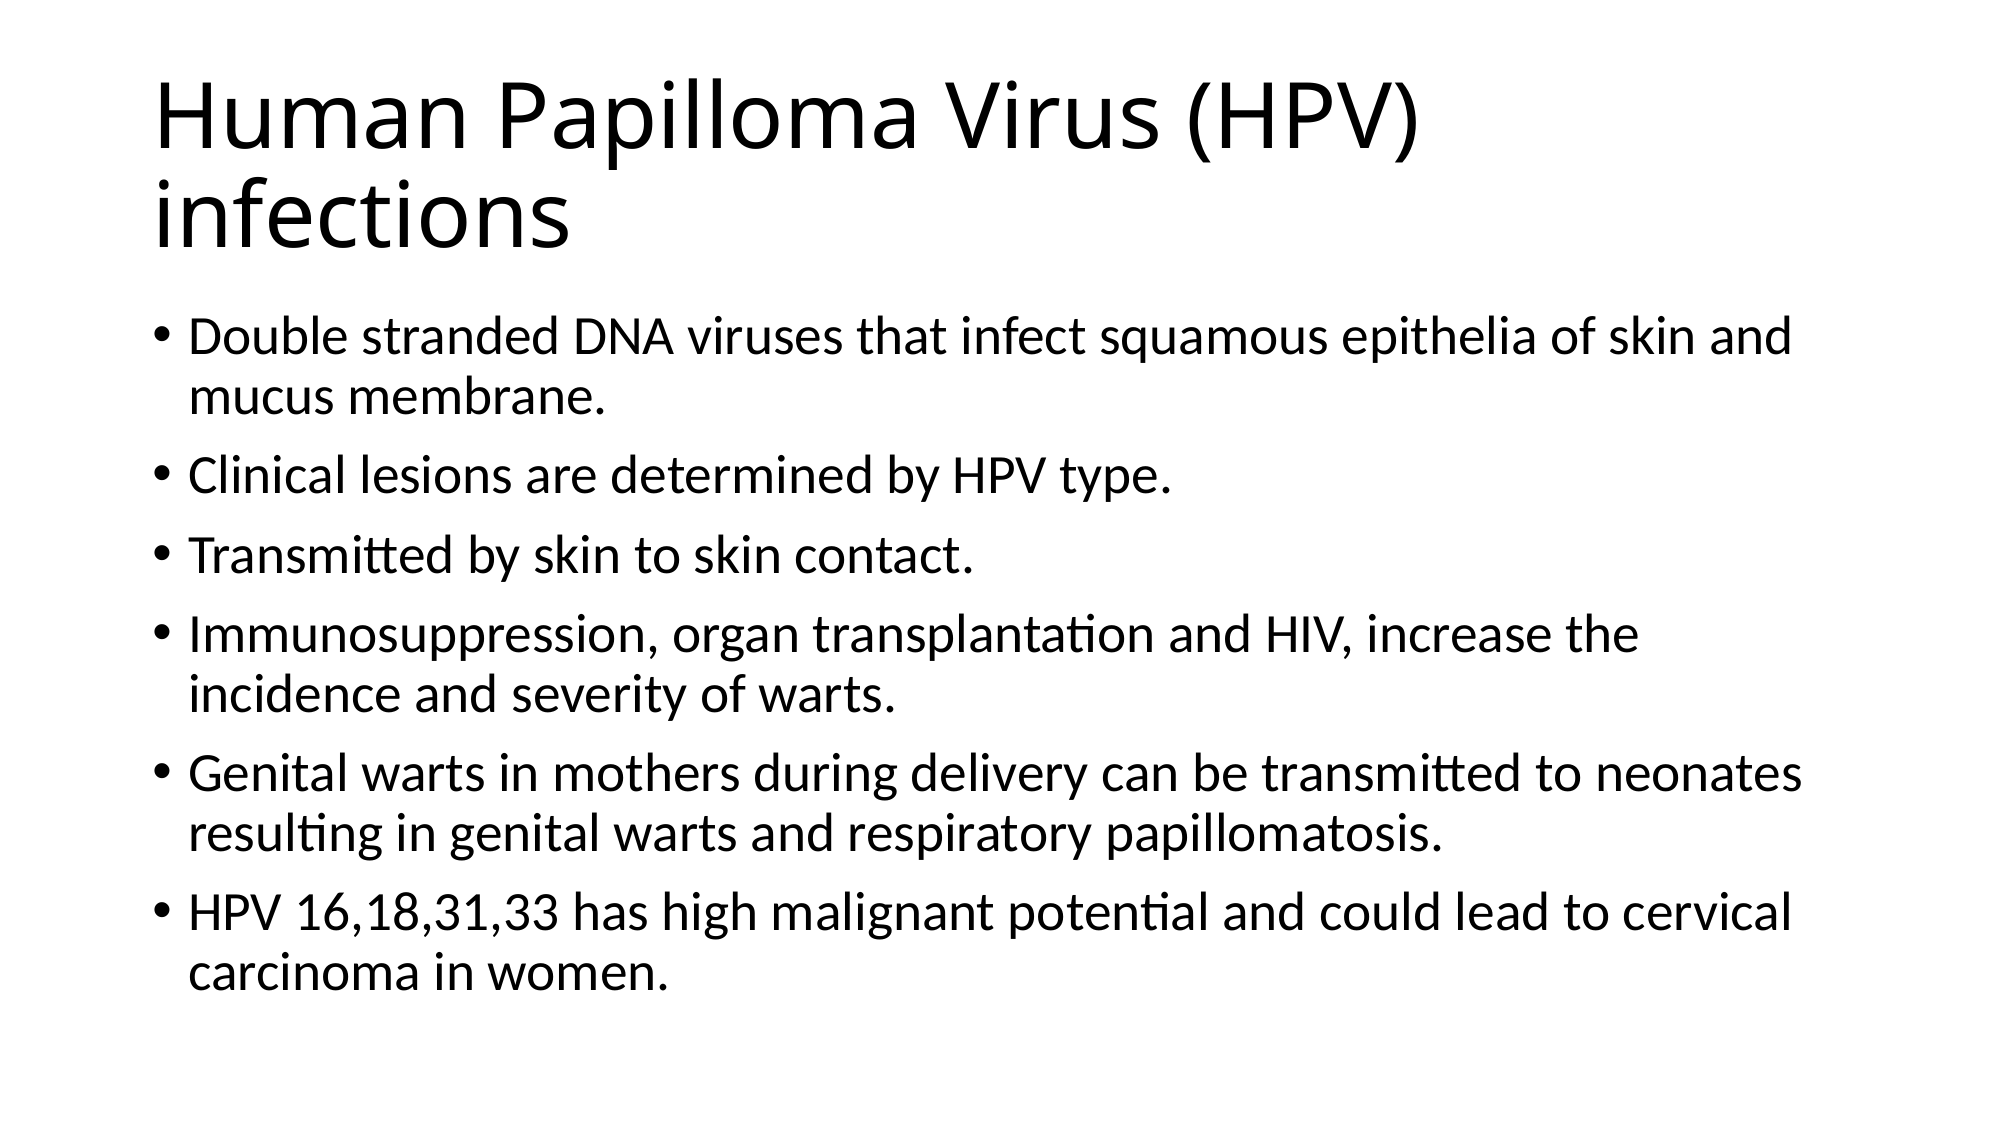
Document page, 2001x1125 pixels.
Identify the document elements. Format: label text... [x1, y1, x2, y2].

list Double stranded DNA viruses that infect squamous epithelia of skin and mucus membrane. Clinical lesions are determined by HPV type. Transmitted by skin to skin contact. Immunosuppression, organ transplantation and HIV, increase the incidence and severity of warts. Genital warts in mothers during delivery can be transmitted to neonates resulting in genital warts and respiratory papillomatosis. HPV 16,18,31,33 has high malignant potential and could lead to cervical carcinoma in women. [137, 299, 1863, 1014]
title Human Papilloma Virus (HPV) infections [137, 59, 1863, 278]
